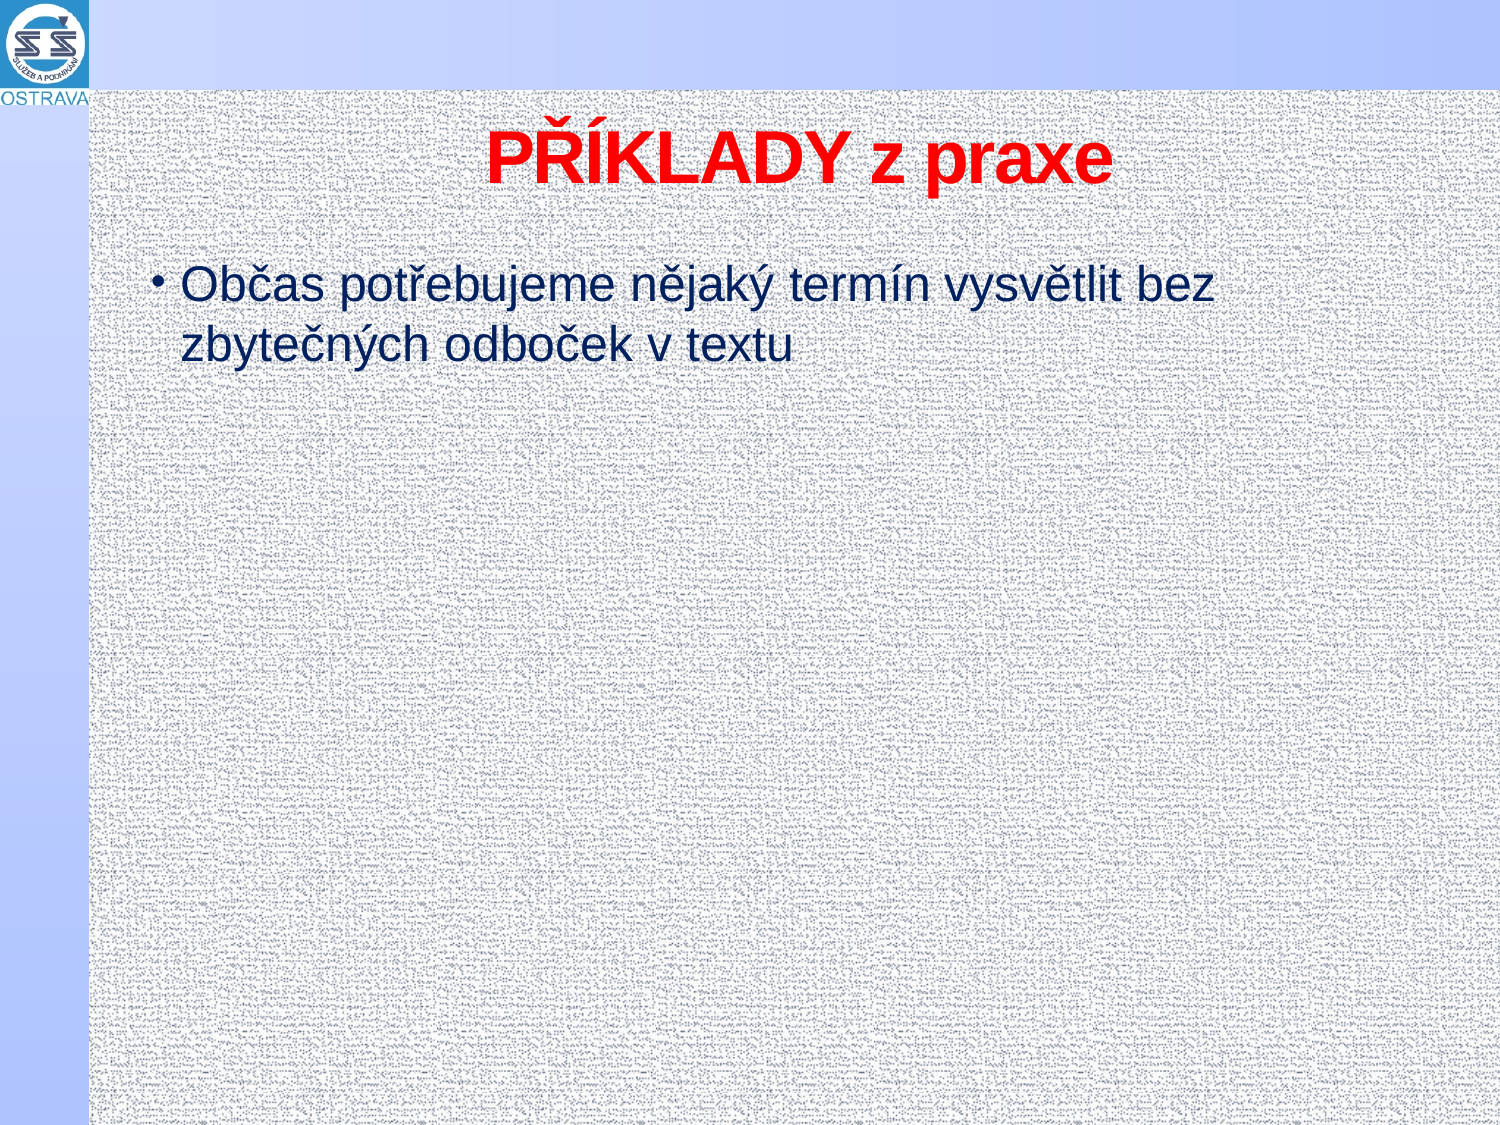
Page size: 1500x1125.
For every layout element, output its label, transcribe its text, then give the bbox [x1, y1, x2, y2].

list Občas potřebujeme nějaký termín vysvětlit bez zbytečných odboček v textu [135, 243, 1465, 1100]
picture [0, 0, 89, 105]
title PŘÍKLADY z praxe [135, 94, 1465, 213]
